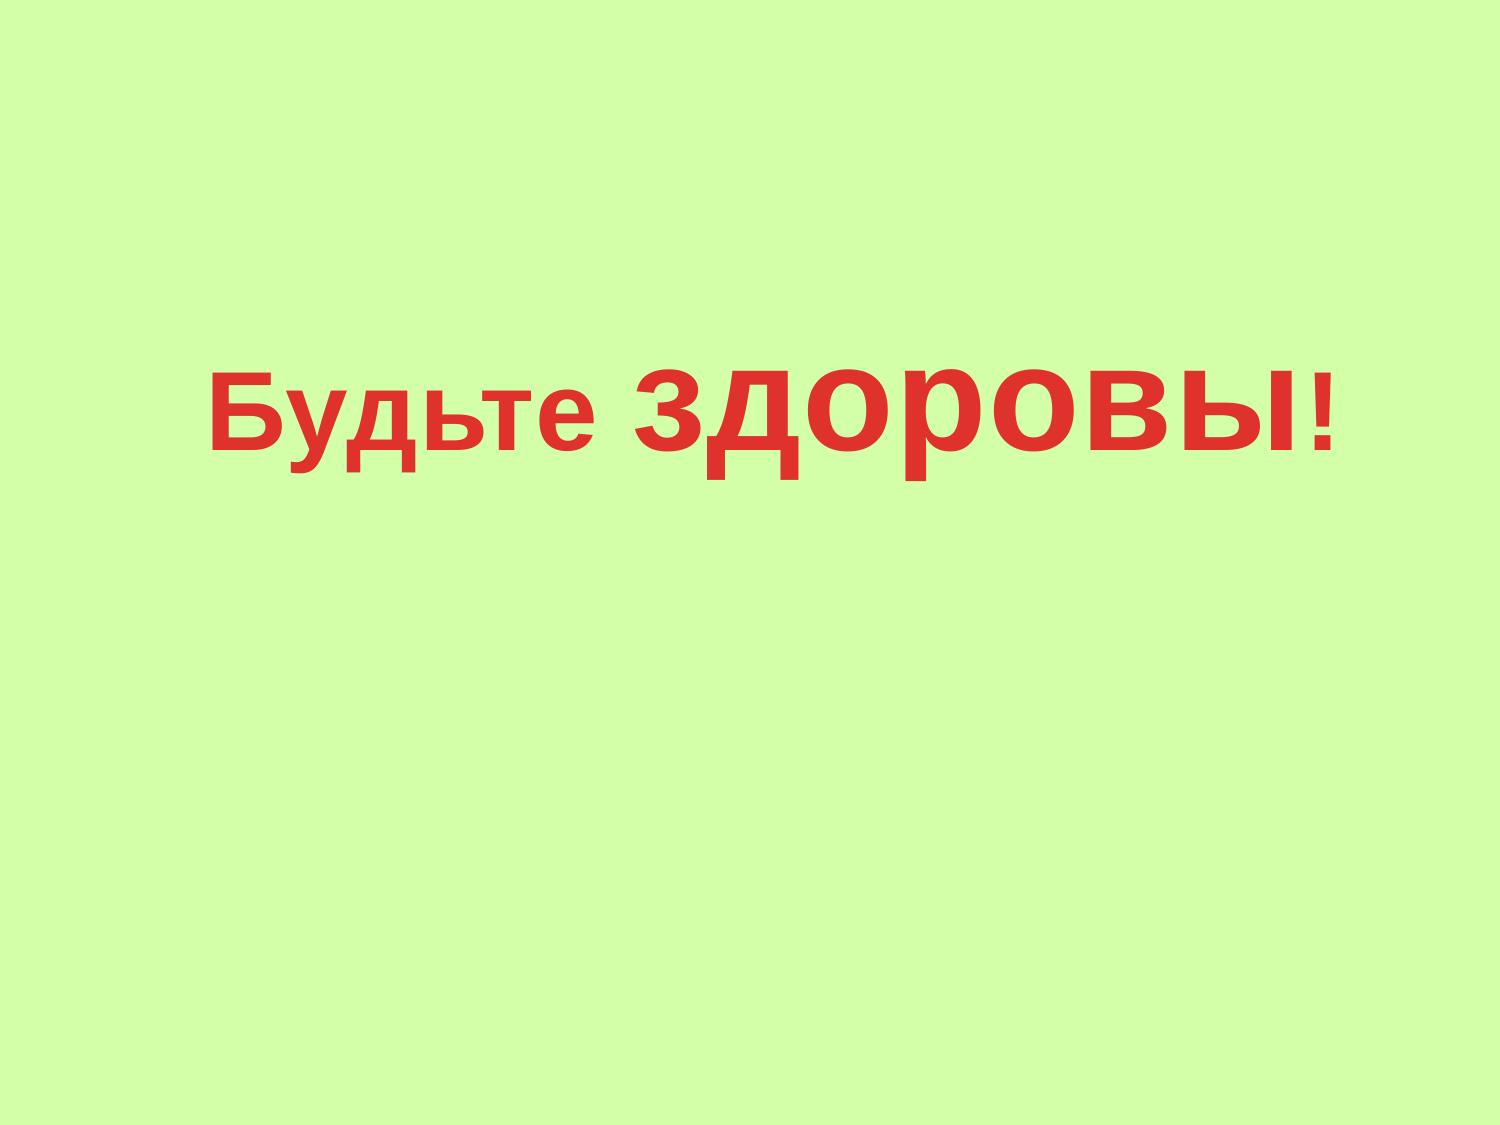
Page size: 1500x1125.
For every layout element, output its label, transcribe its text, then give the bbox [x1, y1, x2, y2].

text_box Будьте здоровы! [187, 292, 1360, 488]
